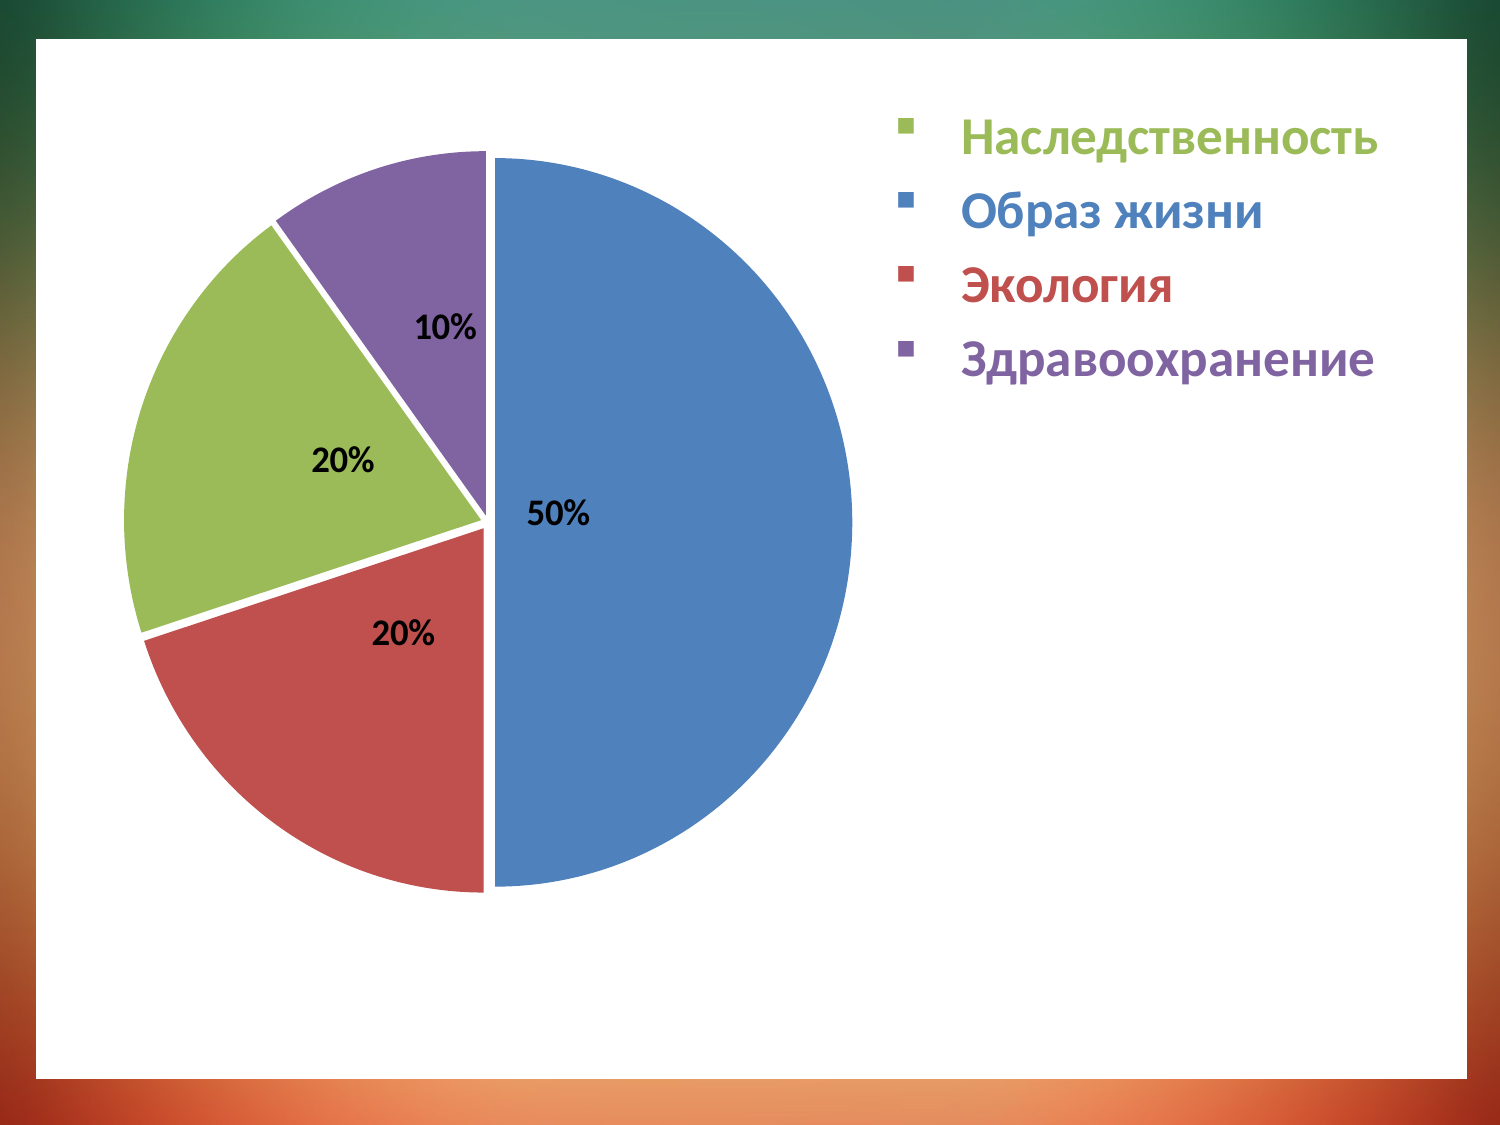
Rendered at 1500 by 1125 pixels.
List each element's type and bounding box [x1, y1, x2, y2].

picture [0, 0, 1500, 1125]
chart [70, 93, 1009, 962]
